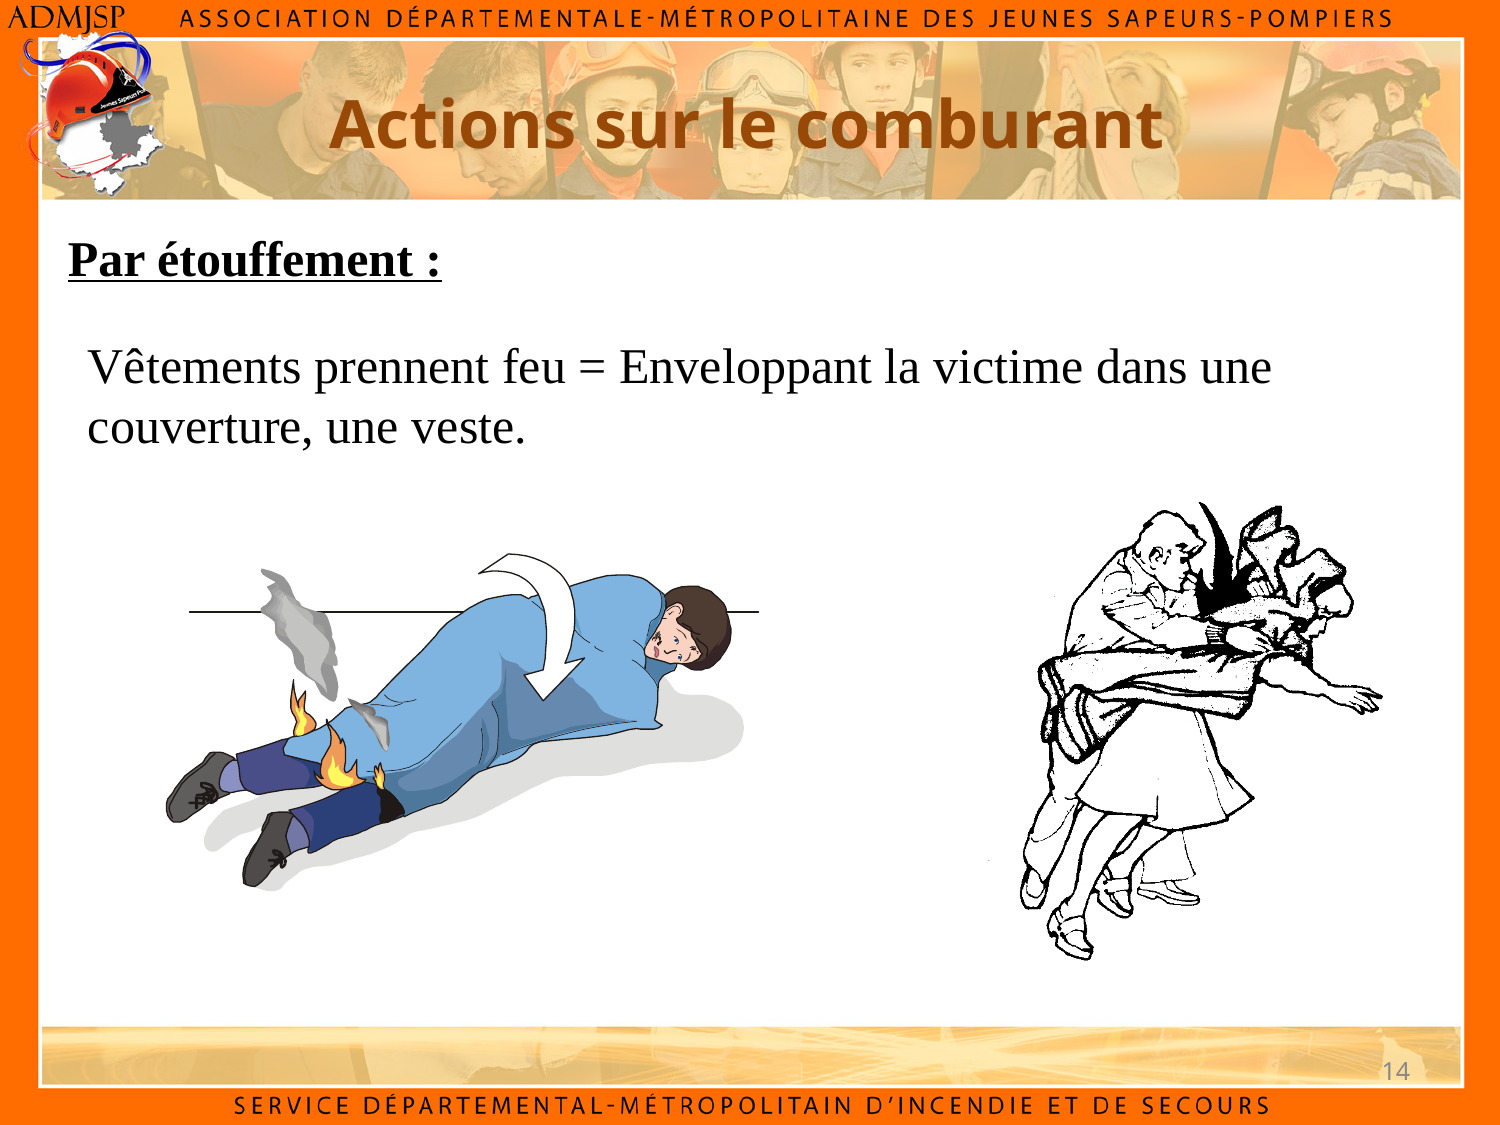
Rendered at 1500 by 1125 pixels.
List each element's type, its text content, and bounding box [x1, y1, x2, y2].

text_box Par étouffement : [53, 219, 680, 294]
text_box 14 [1074, 1042, 1425, 1103]
text_box Vêtements prennent feu = Enveloppant la victime dans une couverture, une veste. [73, 326, 1420, 462]
picture [0, 0, 1500, 1125]
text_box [162, 549, 763, 895]
title Actions sur le comburant [41, 45, 1454, 200]
